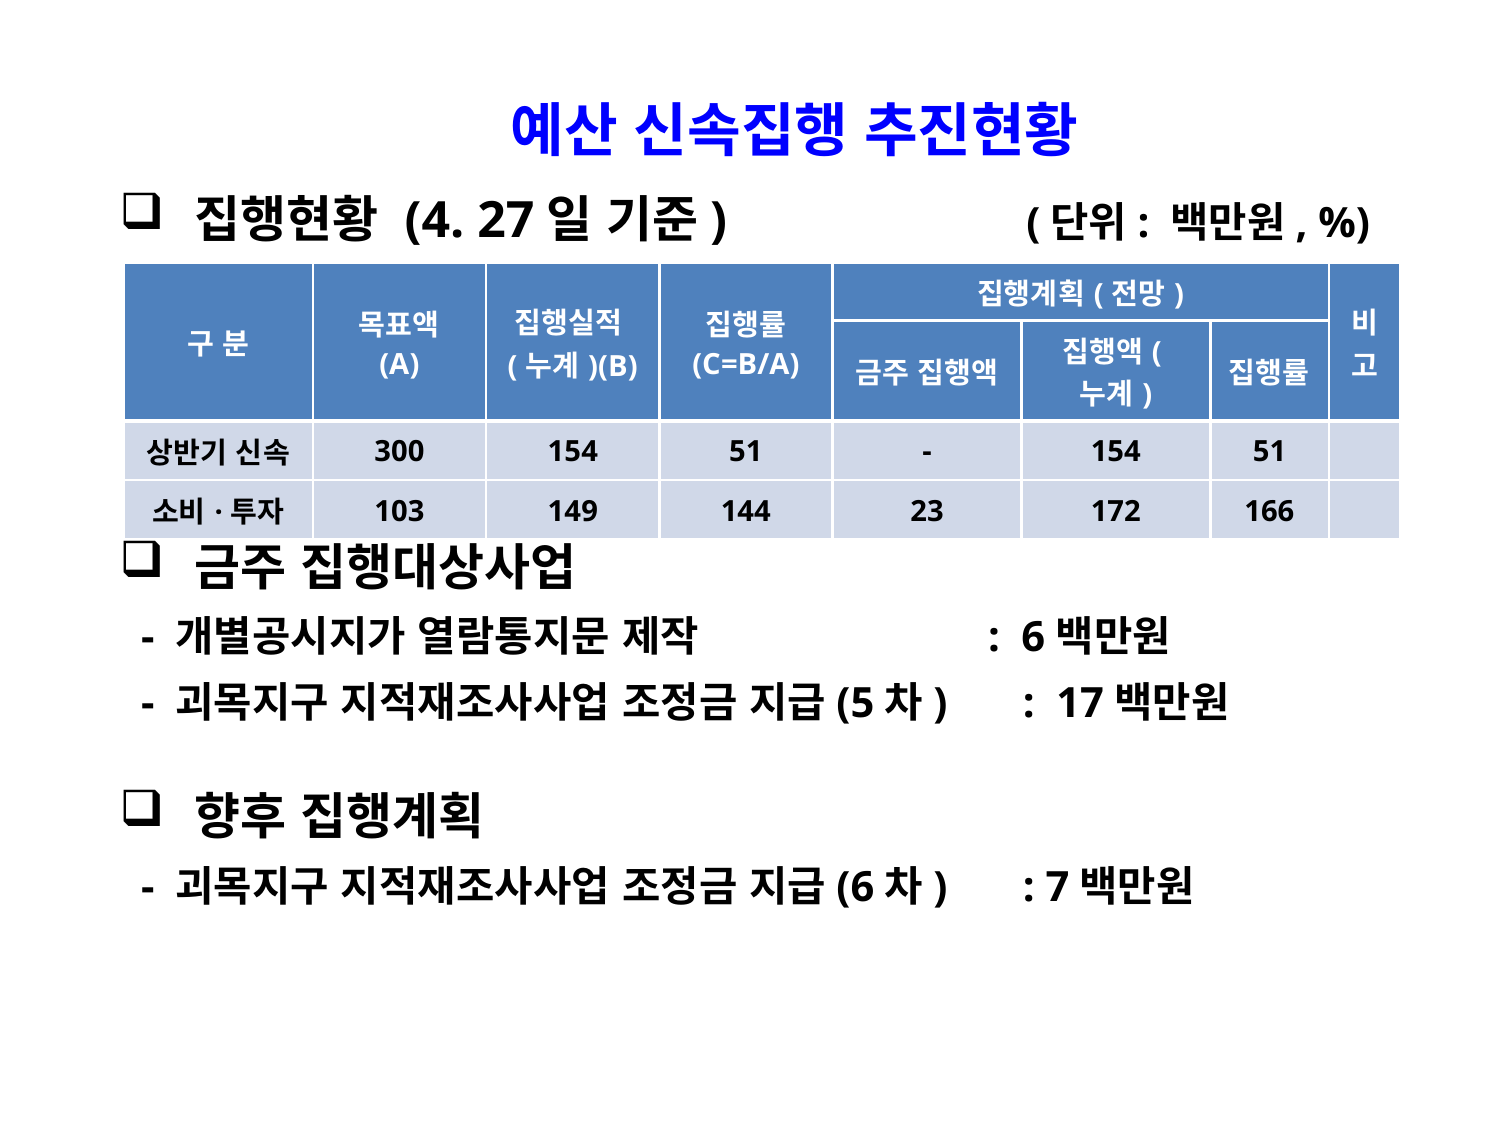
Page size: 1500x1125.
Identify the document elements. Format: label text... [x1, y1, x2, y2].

table_cell 집행액(누계) [1023, 322, 1209, 419]
table_cell 154 [487, 423, 658, 479]
table_cell - [834, 423, 1020, 479]
table_cell [1330, 481, 1399, 538]
table_cell 166 [1212, 481, 1328, 538]
table_cell 금주 집행액 [834, 322, 1020, 419]
table_cell 144 [661, 481, 831, 538]
table_cell 집행률 [1212, 322, 1328, 419]
table_cell [1330, 423, 1399, 479]
table_header 목표액 (A) [314, 264, 485, 419]
text_box 예산 신속집행 추진현황 집행현황 (4. 27일 기준) (단위: 백만원, %) 금주 집행대상사업 - 개별공시지가 열람통지문 제작 : 6백만원 - 괴목지구 지적재조사사업 조정금 지급(5차) : 17백만원 향후 집행계획 - 괴목지구 지적재조사사업 조정금 지급(6차) : 7백만원 [29, 64, 1430, 1083]
table_header 집행실적(누계)(B) [487, 264, 658, 419]
table_header 집행률 (C=B/A) [661, 264, 831, 419]
table_cell 상반기 신속 [125, 423, 312, 479]
table_header 비 고 [1330, 264, 1399, 419]
table_header 구 분 [125, 264, 312, 419]
table_header 집행계획(전망) [834, 264, 1328, 319]
table_cell 소비·투자 [125, 481, 312, 538]
table_cell 51 [1212, 423, 1328, 479]
table_cell 172 [1023, 481, 1209, 538]
table_cell 149 [487, 481, 658, 538]
table_cell 300 [314, 423, 485, 479]
table_cell 23 [834, 481, 1020, 538]
table_cell 154 [1023, 423, 1209, 479]
table_cell 103 [314, 481, 485, 538]
table_cell 51 [661, 423, 831, 479]
